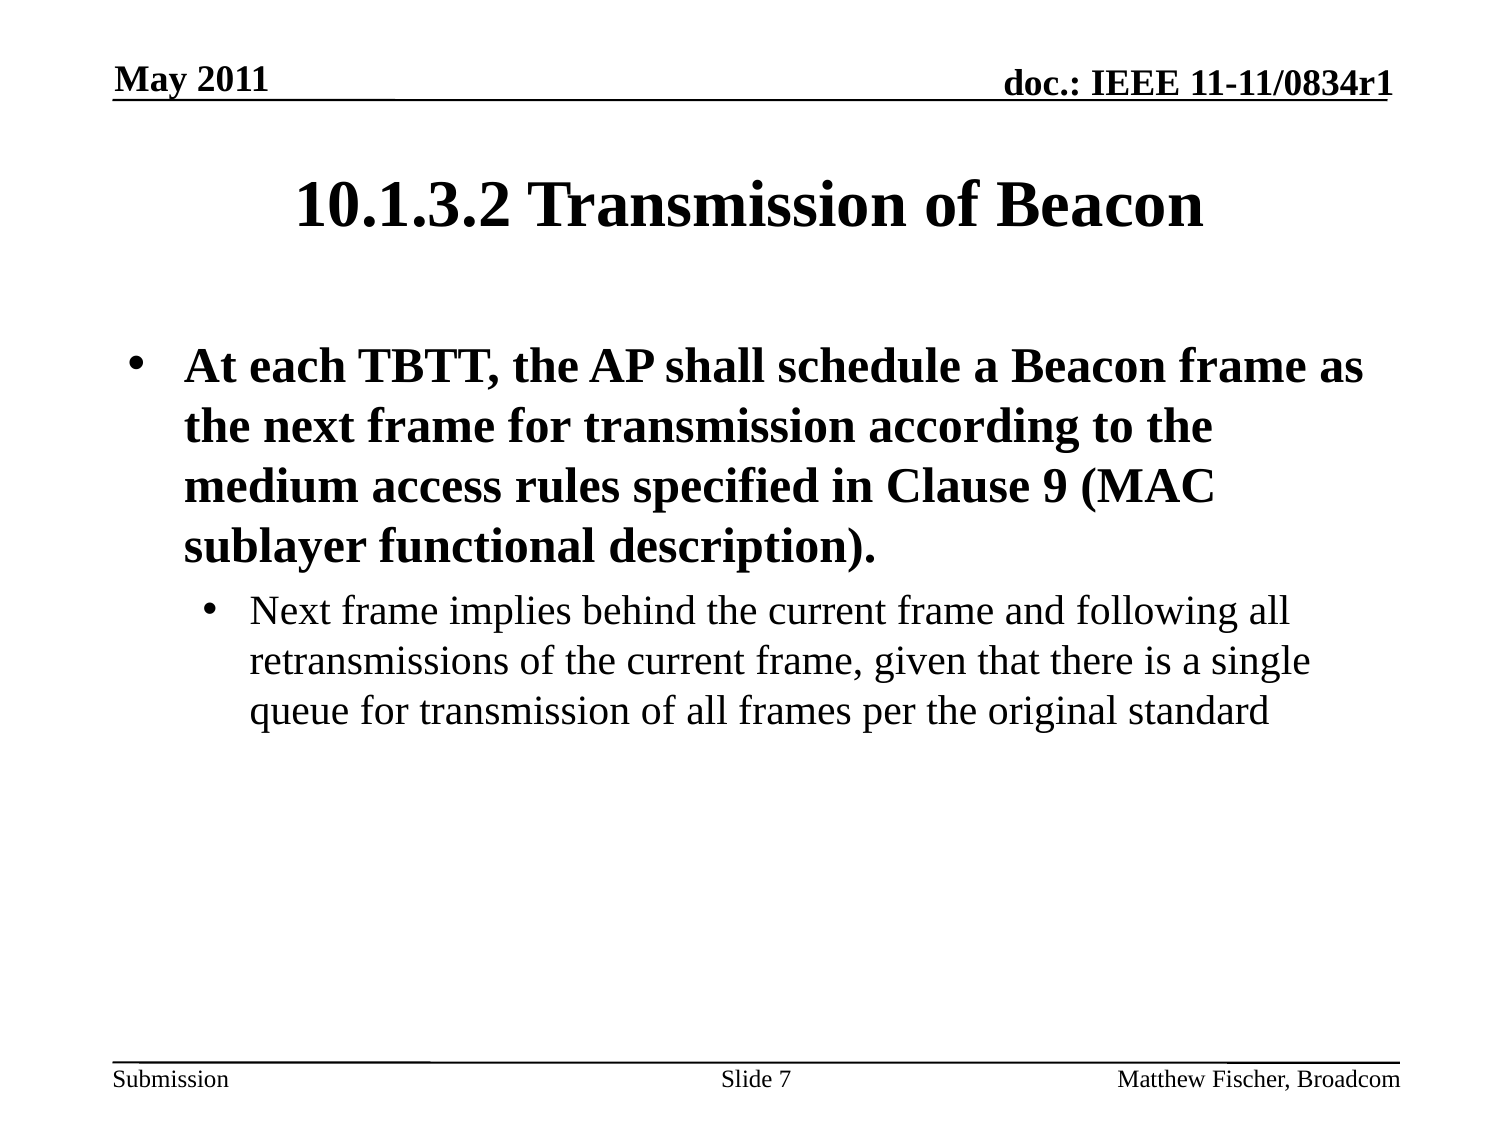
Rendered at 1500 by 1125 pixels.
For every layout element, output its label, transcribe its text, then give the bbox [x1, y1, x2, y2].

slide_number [114, 54, 423, 100]
footer Matthew Fischer, Broadcom [878, 1061, 1402, 1093]
title 10.1.3.2 Transmission of Beacon [112, 112, 1388, 288]
list At each TBTT, the AP shall schedule a Beacon frame as the next frame for transmission according to the medium access rules specified in Clause 9 (MAC sublayer functional description). Next frame implies behind the current frame and following all retransmissions of the current frame, given that there is a single queue for transmission of all frames per the original standard [112, 324, 1388, 1000]
slide_number Slide 7 [712, 1061, 800, 1123]
